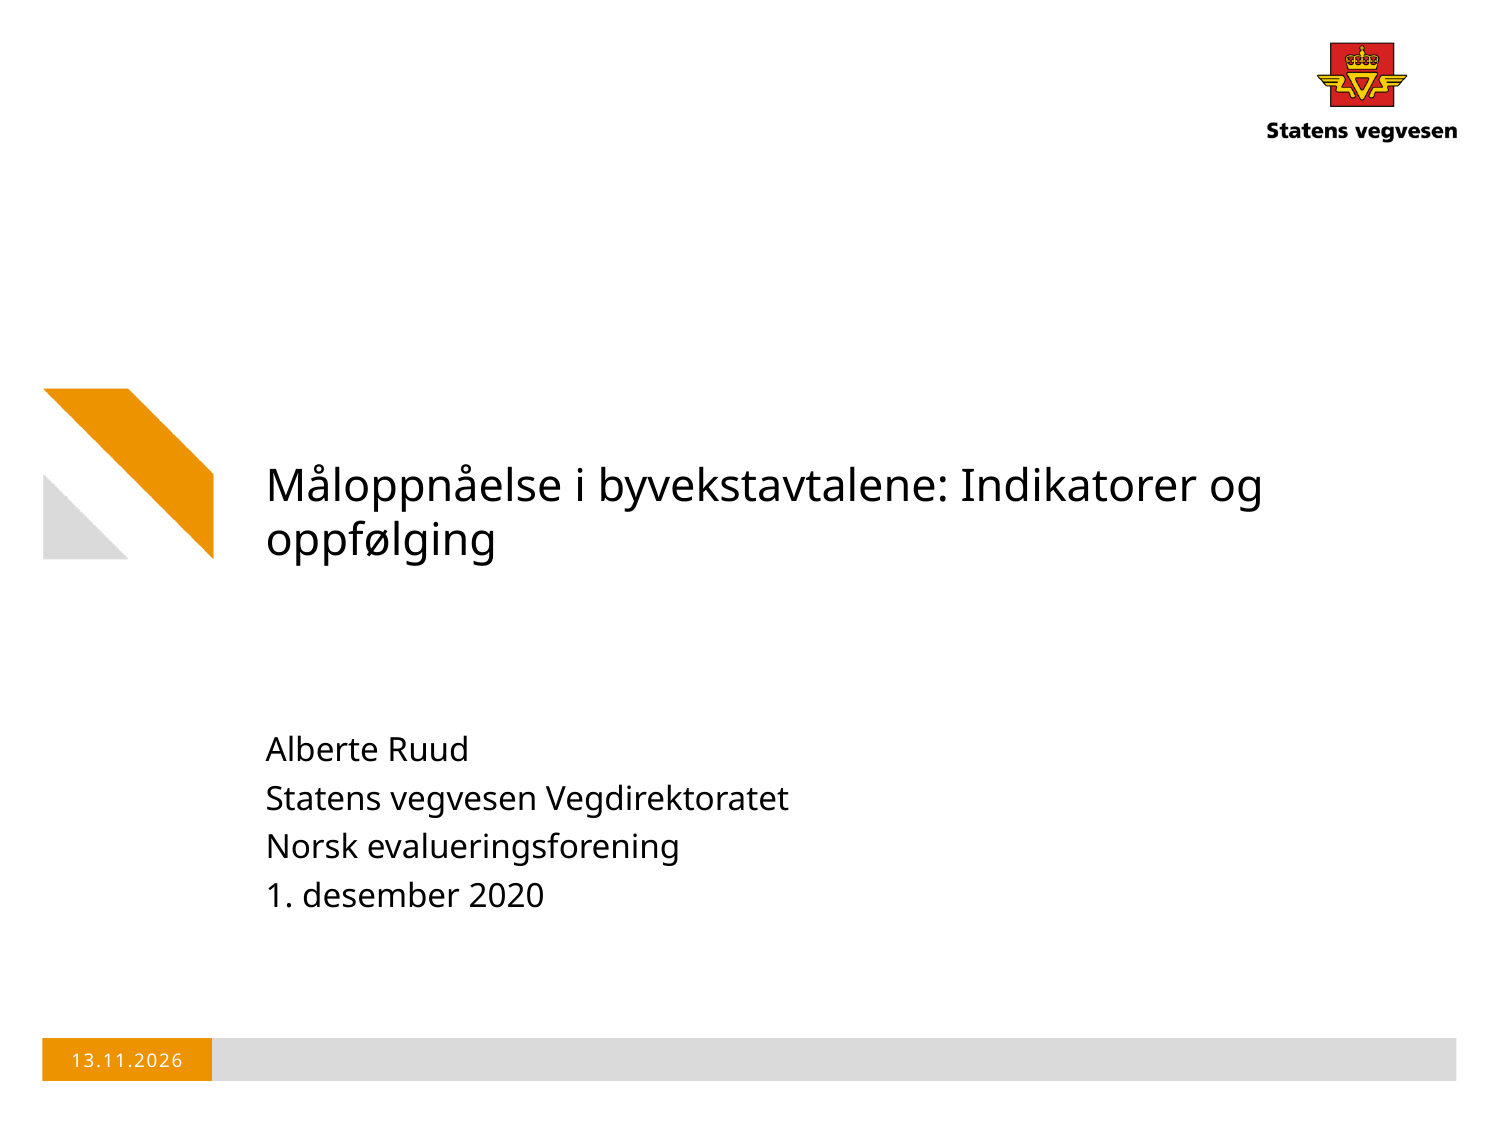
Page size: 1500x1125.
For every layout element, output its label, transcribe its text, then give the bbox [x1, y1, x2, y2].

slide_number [42, 1047, 211, 1076]
subtitle Alberte Ruud Statens vegvesen Vegdirektoratet Norsk evalueringsforening 1. desember 2020 [265, 727, 1448, 905]
title Måloppnåelse i byvekstavtalene: Indikatorer og oppfølging [265, 456, 1448, 727]
picture [0, 0, 227, 577]
picture [1252, 0, 1500, 145]
